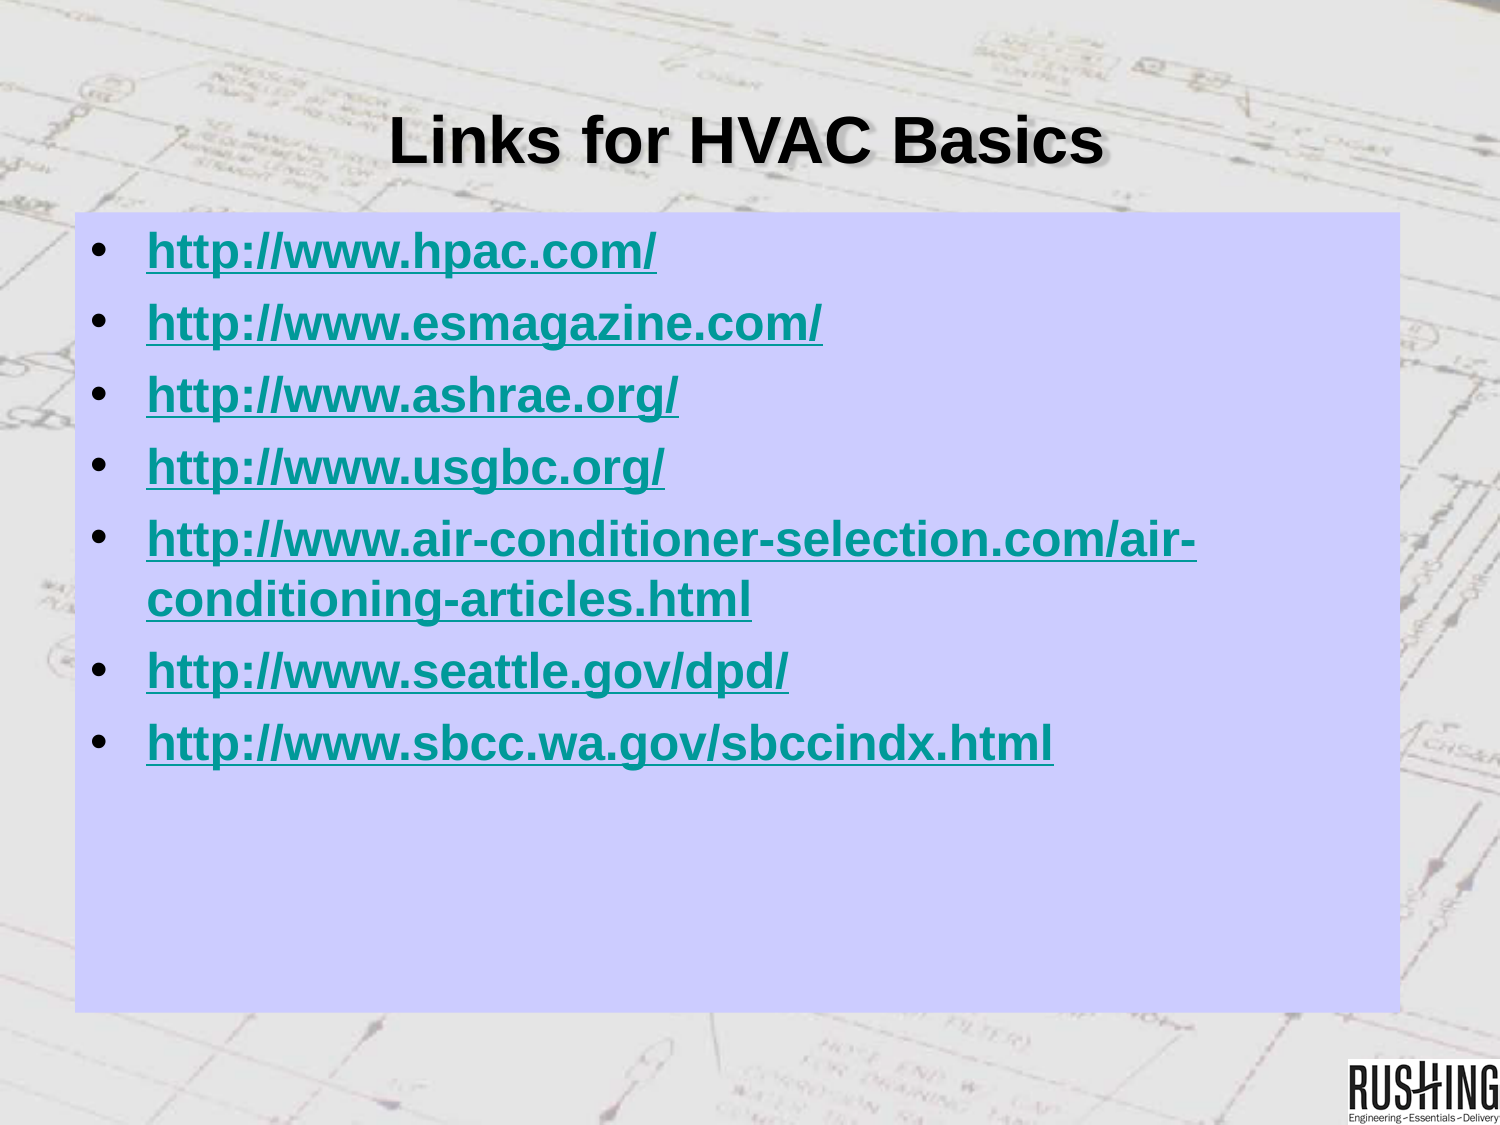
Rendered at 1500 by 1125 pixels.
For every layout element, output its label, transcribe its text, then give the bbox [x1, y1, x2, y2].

picture [347, 77, 1158, 187]
title Links for HVAC Basics [90, 0, 1410, 285]
picture [0, 0, 1500, 1125]
text_box [75, 212, 1401, 1013]
list http://www.hpac.com/ http://www.esmagazine.com/ http://www.ashrae.org/ http://www.usgbc.org/ http://www.air-conditioner-selection.com/air- conditioning-articles.html http://www.seattle.gov/dpd/ http://www.sbcc.wa.gov/sbccindx.html [87, 204, 1210, 857]
